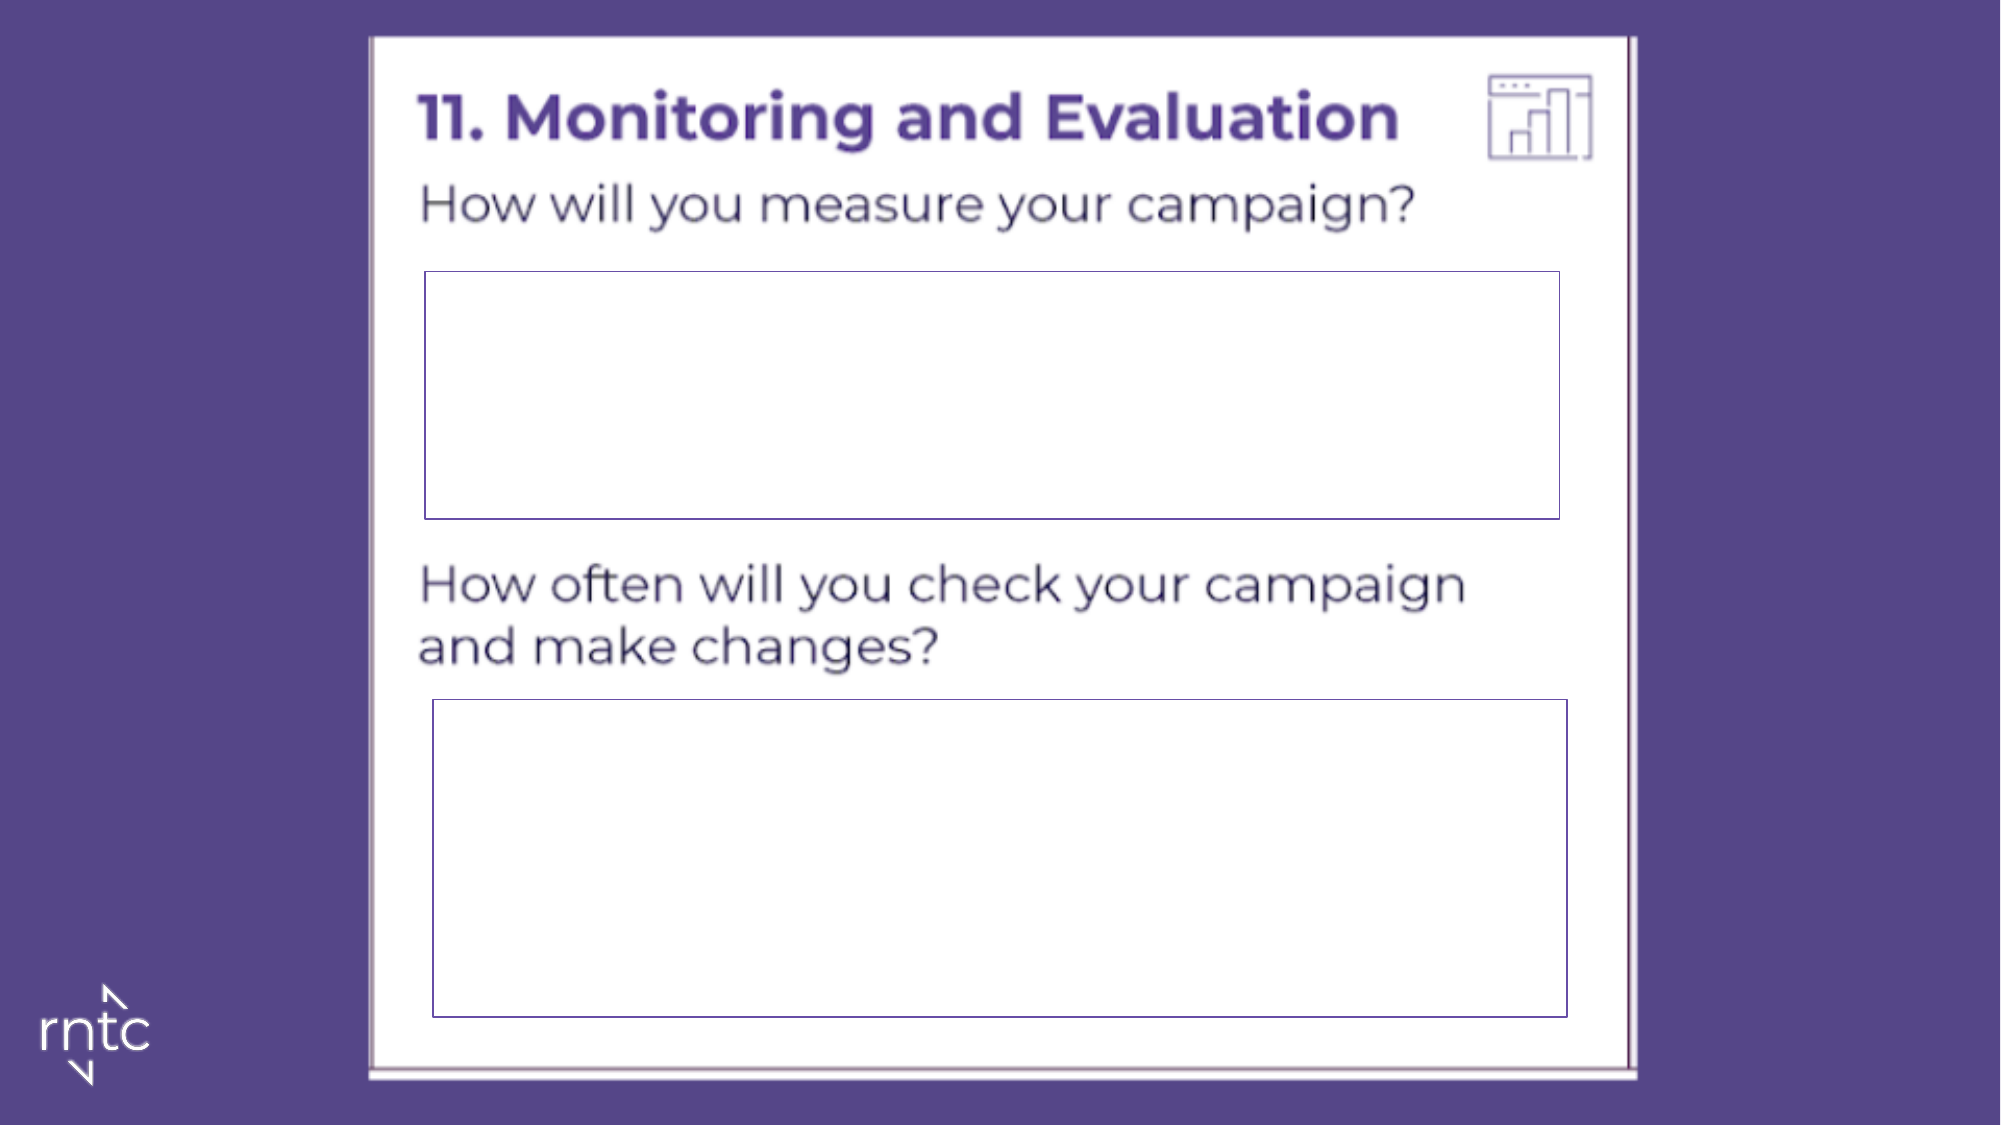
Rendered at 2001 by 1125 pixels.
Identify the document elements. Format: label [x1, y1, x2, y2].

text_box [432, 699, 1568, 1017]
picture [0, 0, 2001, 1125]
text_box [425, 271, 1560, 519]
